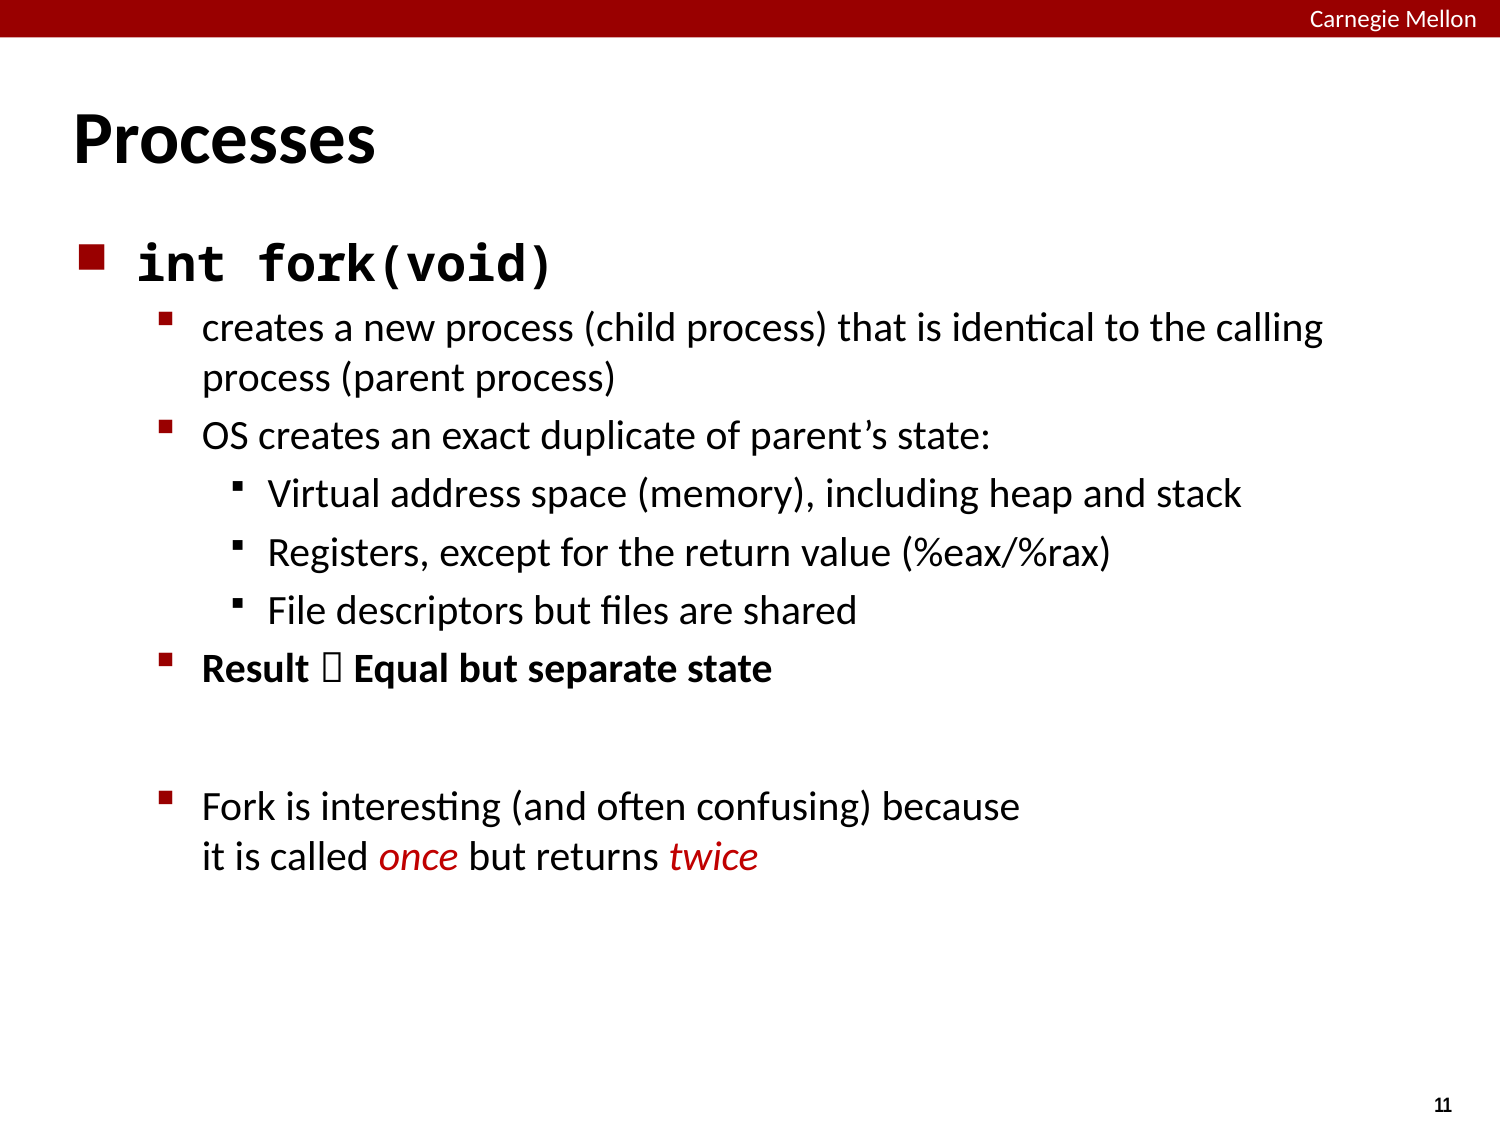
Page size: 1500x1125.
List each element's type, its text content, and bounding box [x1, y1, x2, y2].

title Processes [58, 71, 1305, 197]
list int fork(void) creates a new process (child process) that is identical to the calling process (parent process) OS creates an exact duplicate of parent’s state: Virtual address space (memory), including heap and stack Registers, except for the return value (%eax/%rax) File descriptors but files are shared Result  Equal but separate state Fork is interesting (and often confusing) because it is called once but returns twice [64, 223, 1361, 1040]
